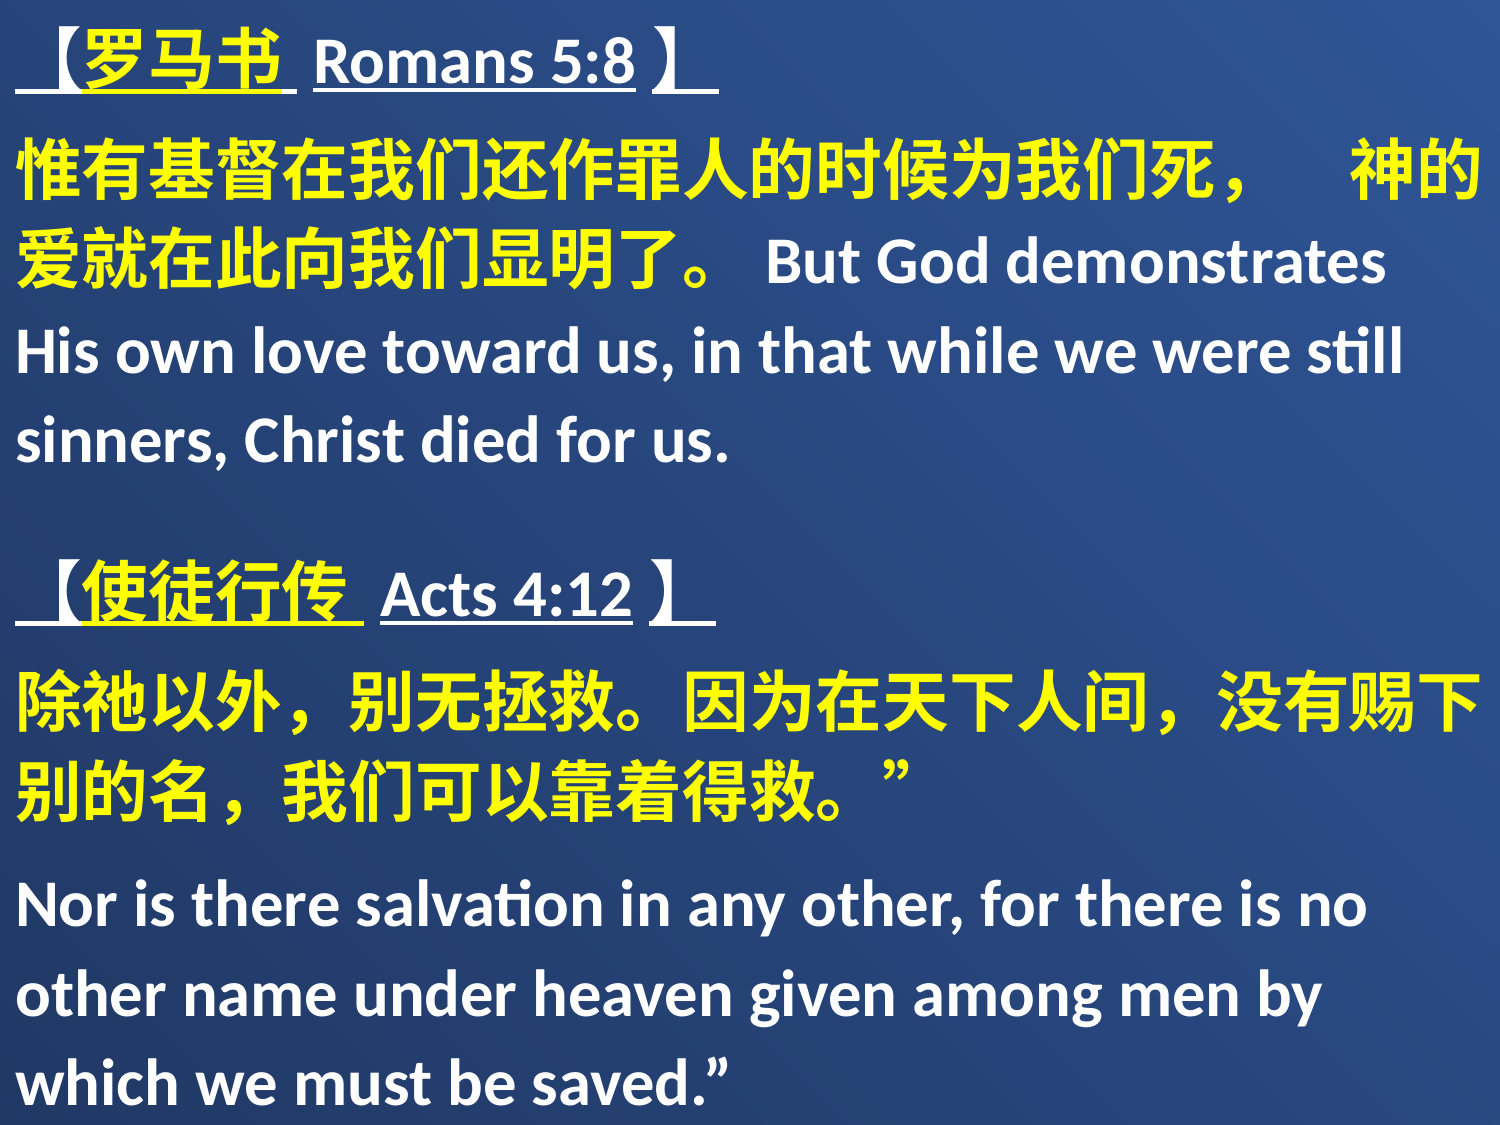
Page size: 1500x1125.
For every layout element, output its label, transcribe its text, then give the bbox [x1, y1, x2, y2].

subtitle 【罗马书 Romans 5:8】 惟有基督在我们还作罪人的时候为我们死， 神的爱就在此向我们显明了。But God demonstrates His own love toward us, in that while we were still sinners, Christ died for us. 【使徒行传 Acts 4:12】 除祂以外，别无拯救。因为在天下人间，没有赐下别的名，我们可以靠着得救。” Nor is there salvation in any other, for there is no other name under heaven given among men by which we must be saved.” [0, 0, 1500, 1125]
